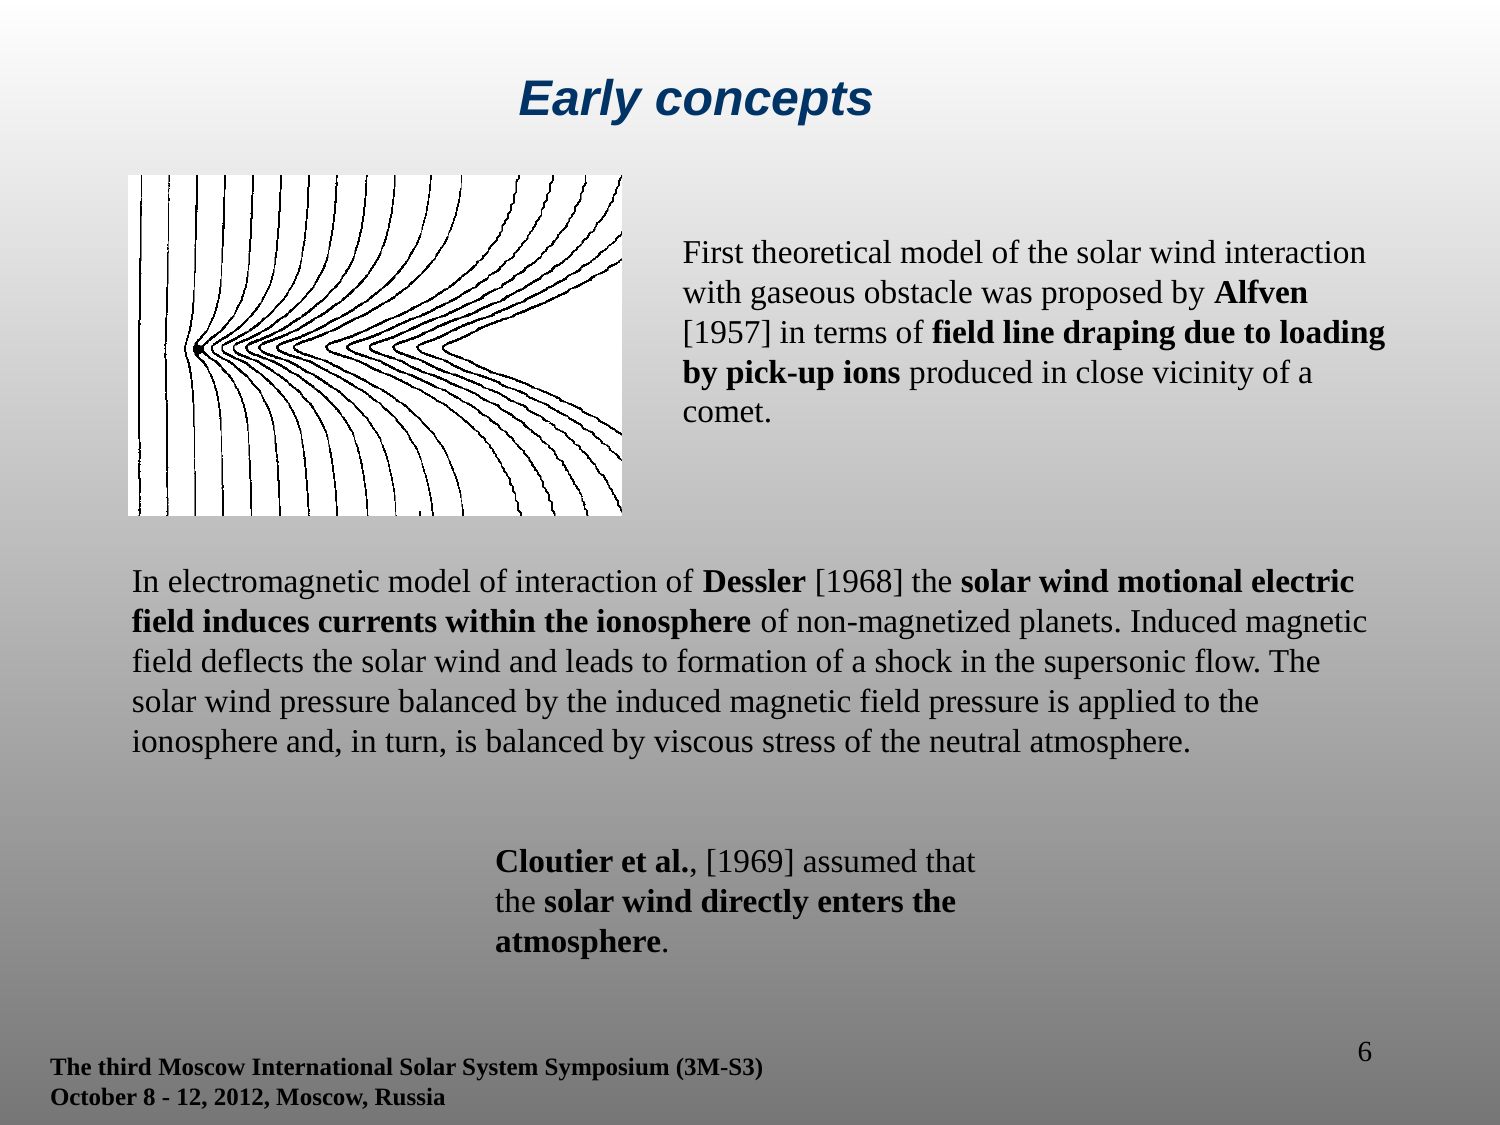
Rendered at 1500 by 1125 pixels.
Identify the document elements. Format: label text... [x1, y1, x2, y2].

text_box In electromagnetic model of interaction of Dessler [1968] the solar wind motional electric field induces currents within the ionosphere of non-magnetized planets. Induced magnetic field deflects the solar wind and leads to formation of a shock in the supersonic flow. The solar wind pressure balanced by the induced magnetic field pressure is applied to the ionosphere and, in turn, is balanced by viscous stress of the neutral atmosphere. [117, 552, 1407, 767]
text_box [128, 175, 623, 516]
text_box First theoretical model of the solar wind interaction with gaseous obstacle was proposed by Alfven [1957] in terms of field line draping due to loading by pick-up ions produced in close vicinity of a comet. [667, 222, 1407, 437]
text_box Early concepts [503, 58, 930, 134]
slide_number 6 [1074, 1024, 1388, 1101]
text_box Cloutier et al., [1969] assumed that the solar wind directly enters the atmosphere. [480, 831, 1020, 967]
text_box The third Moscow International Solar System Symposium (3M-S3) October 8 - 12, 2012, Moscow, Russia [35, 1042, 809, 1118]
